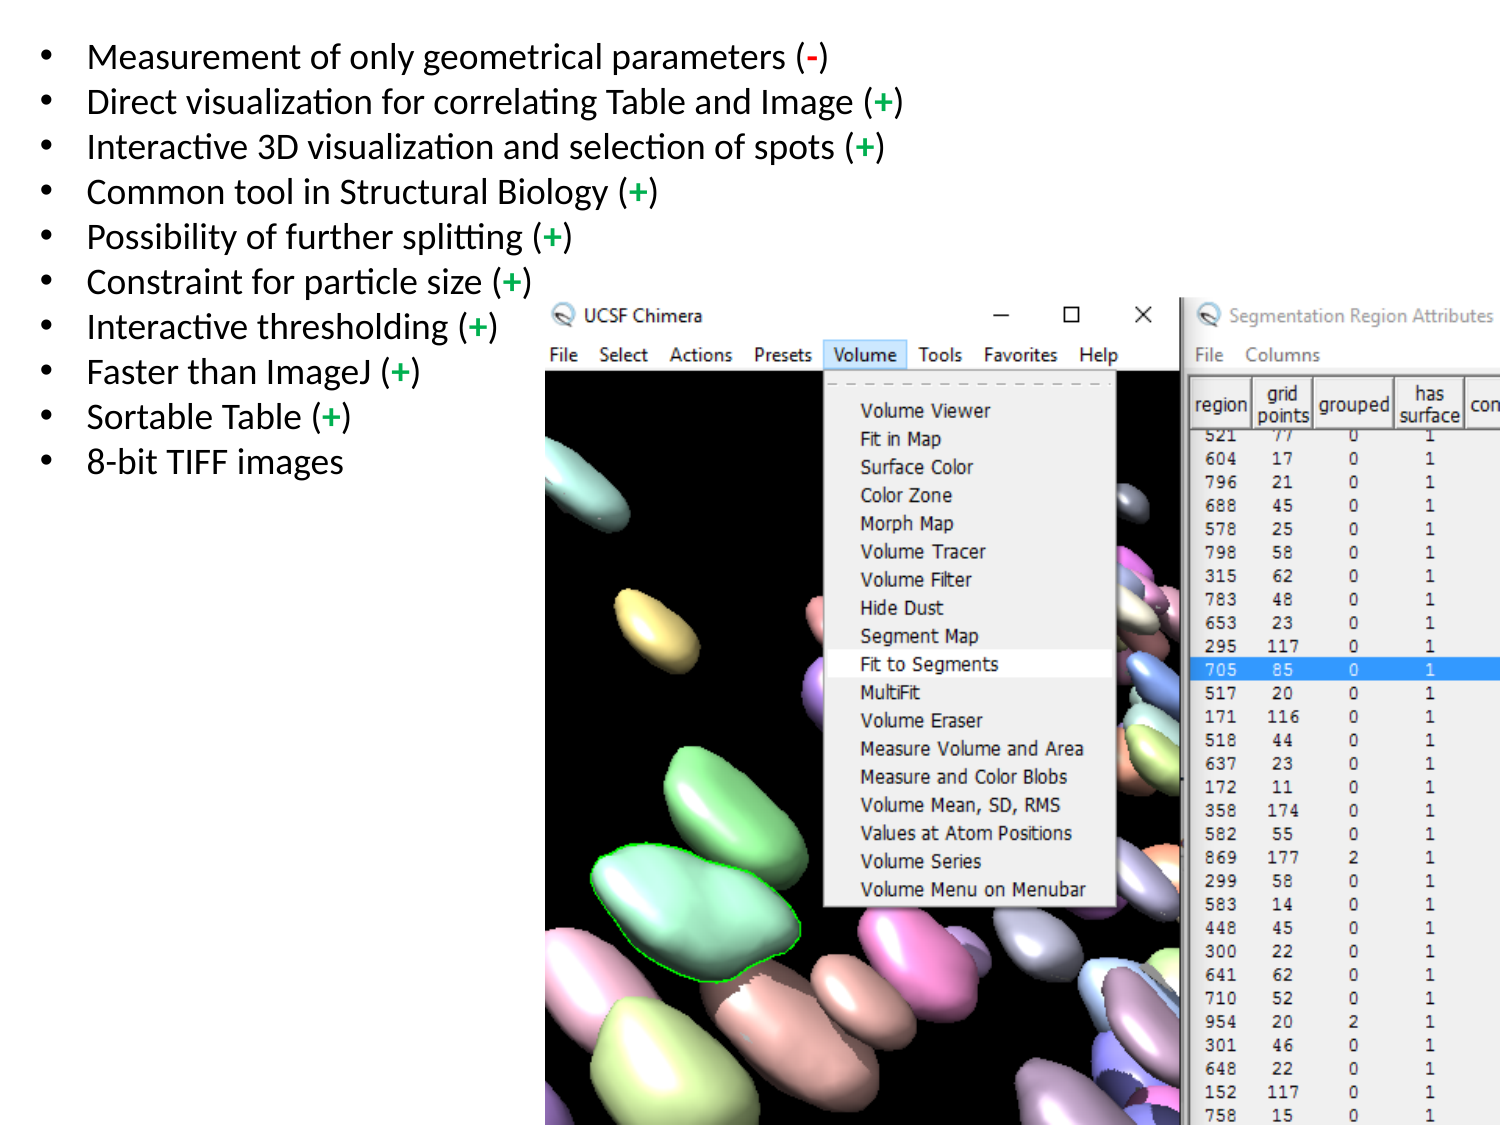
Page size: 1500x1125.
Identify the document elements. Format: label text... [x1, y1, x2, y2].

picture [544, 296, 1500, 1125]
text_box Measurement of only geometrical parameters (-) Direct visualization for correlating Table and Image (+) Interactive 3D visualization and selection of spots (+) Common tool in Structural Biology (+) Possibility of further splitting (+) Constraint for particle size (+) Interactive thresholding (+) Faster than ImageJ (+) Sortable Table (+) 8-bit TIFF images [24, 24, 1175, 490]
